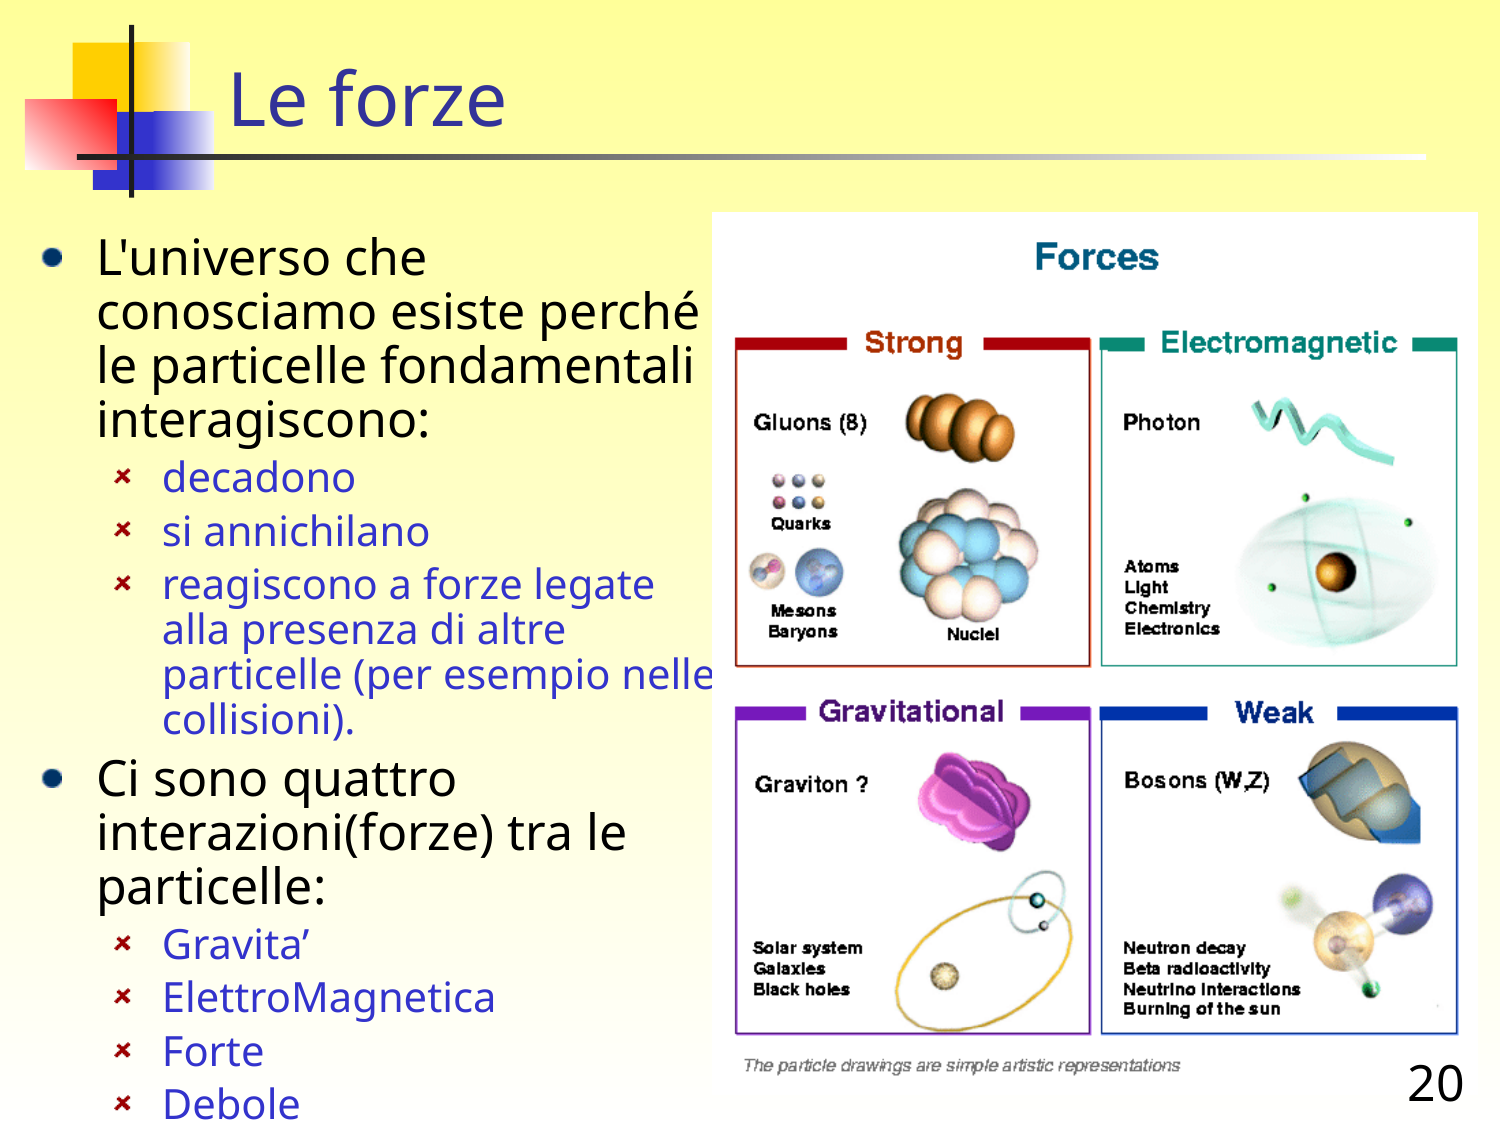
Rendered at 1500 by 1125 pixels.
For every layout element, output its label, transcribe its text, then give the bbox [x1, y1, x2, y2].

text_box 20 [1392, 1043, 1480, 1119]
list L'universo che conosciamo esiste perché le particelle fondamentali interagiscono: decadono si annichilano reagiscono a forze legate alla presenza di altre particelle (per esempio nelle collisioni). Ci sono quattro interazioni(forze) tra le particelle: Gravita’ ElettroMagnetica Forte Debole [24, 224, 712, 1075]
picture [114, 468, 132, 485]
picture [114, 988, 132, 1005]
picture [114, 1095, 132, 1112]
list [712, 212, 1478, 1095]
title Le forze [212, 37, 1466, 149]
picture [114, 521, 132, 538]
picture [114, 1042, 132, 1059]
picture [114, 935, 132, 952]
picture [114, 575, 132, 592]
picture [39, 245, 62, 267]
picture [39, 766, 62, 788]
